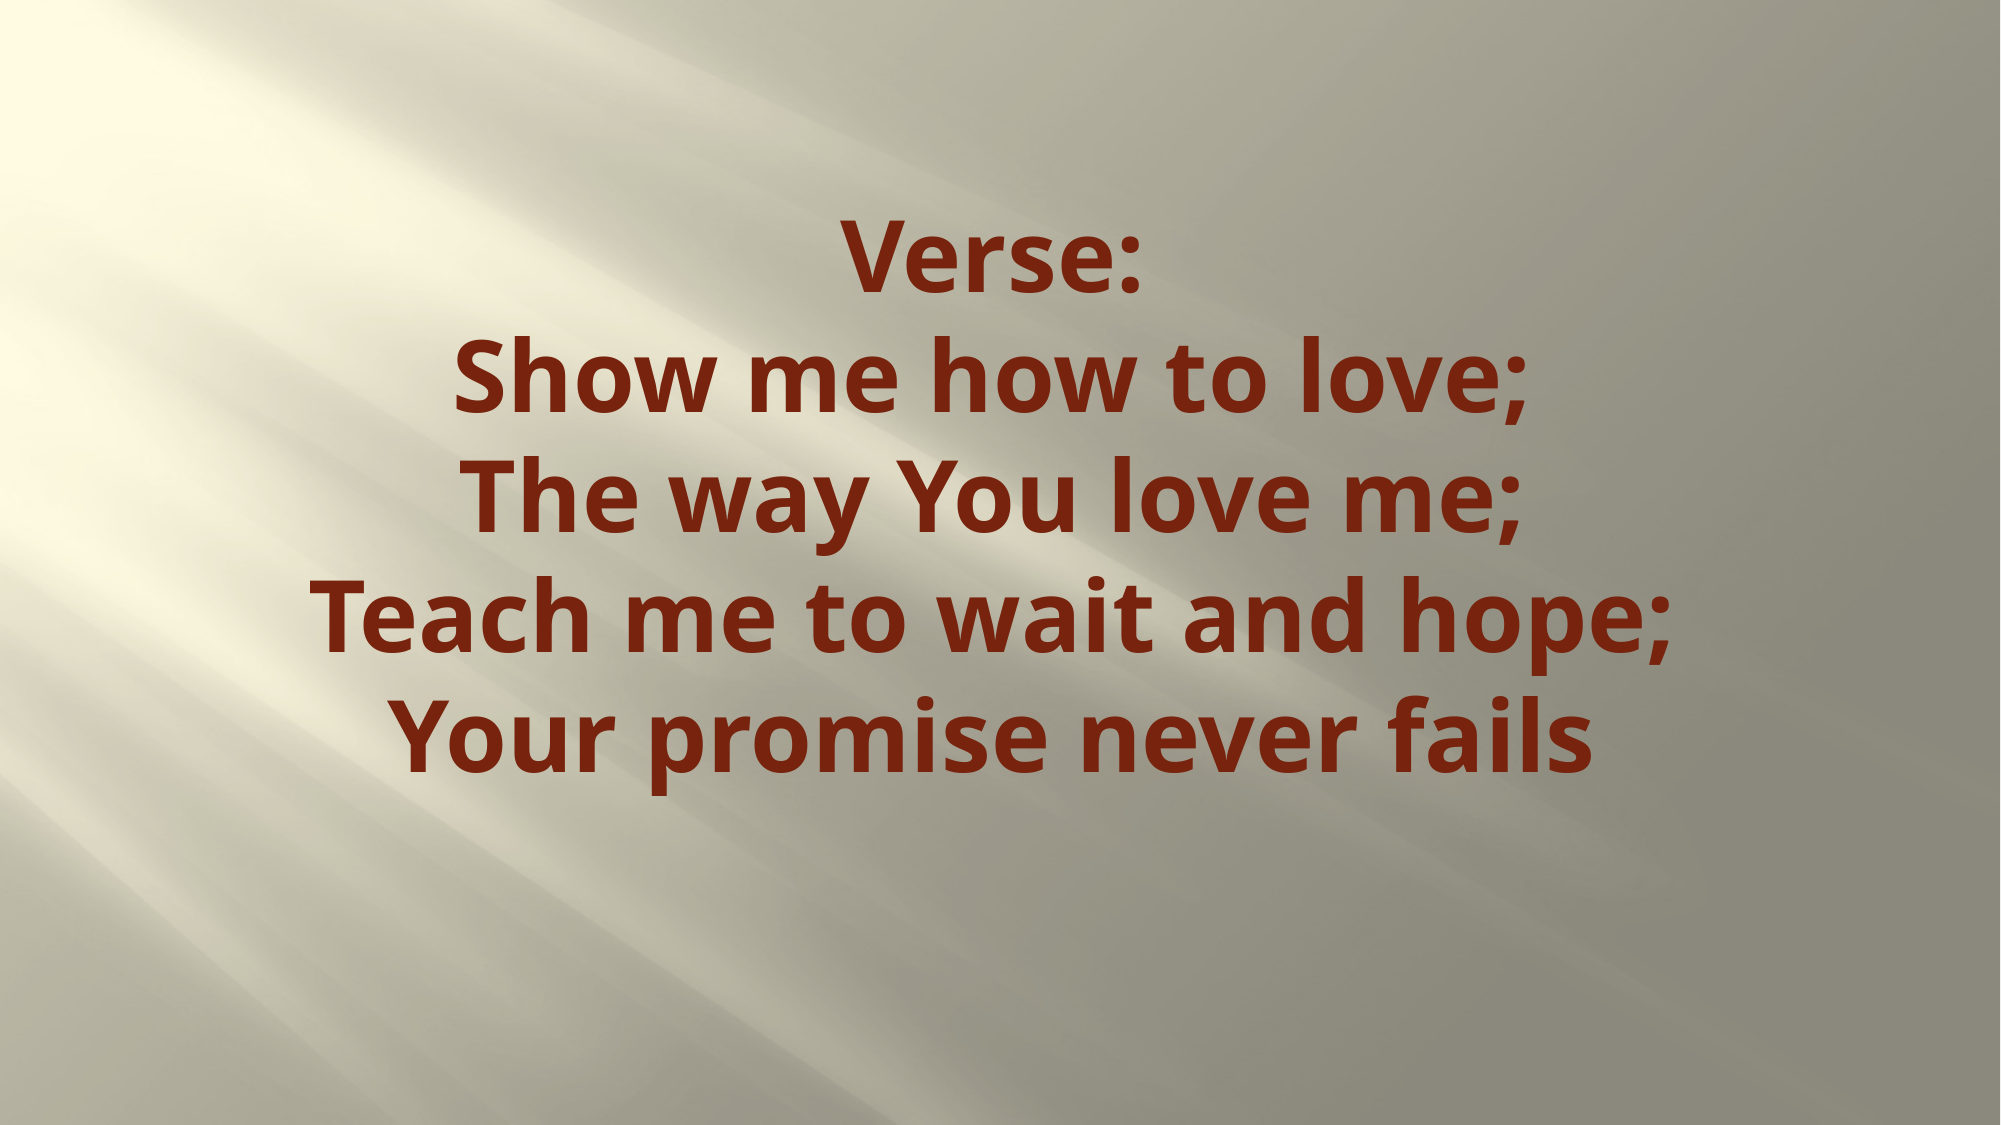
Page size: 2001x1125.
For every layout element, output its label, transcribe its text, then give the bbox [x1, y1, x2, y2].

title Verse: Show me how to love; The way You love me; Teach me to wait and hope; Your promise never fails [92, 30, 1893, 1075]
